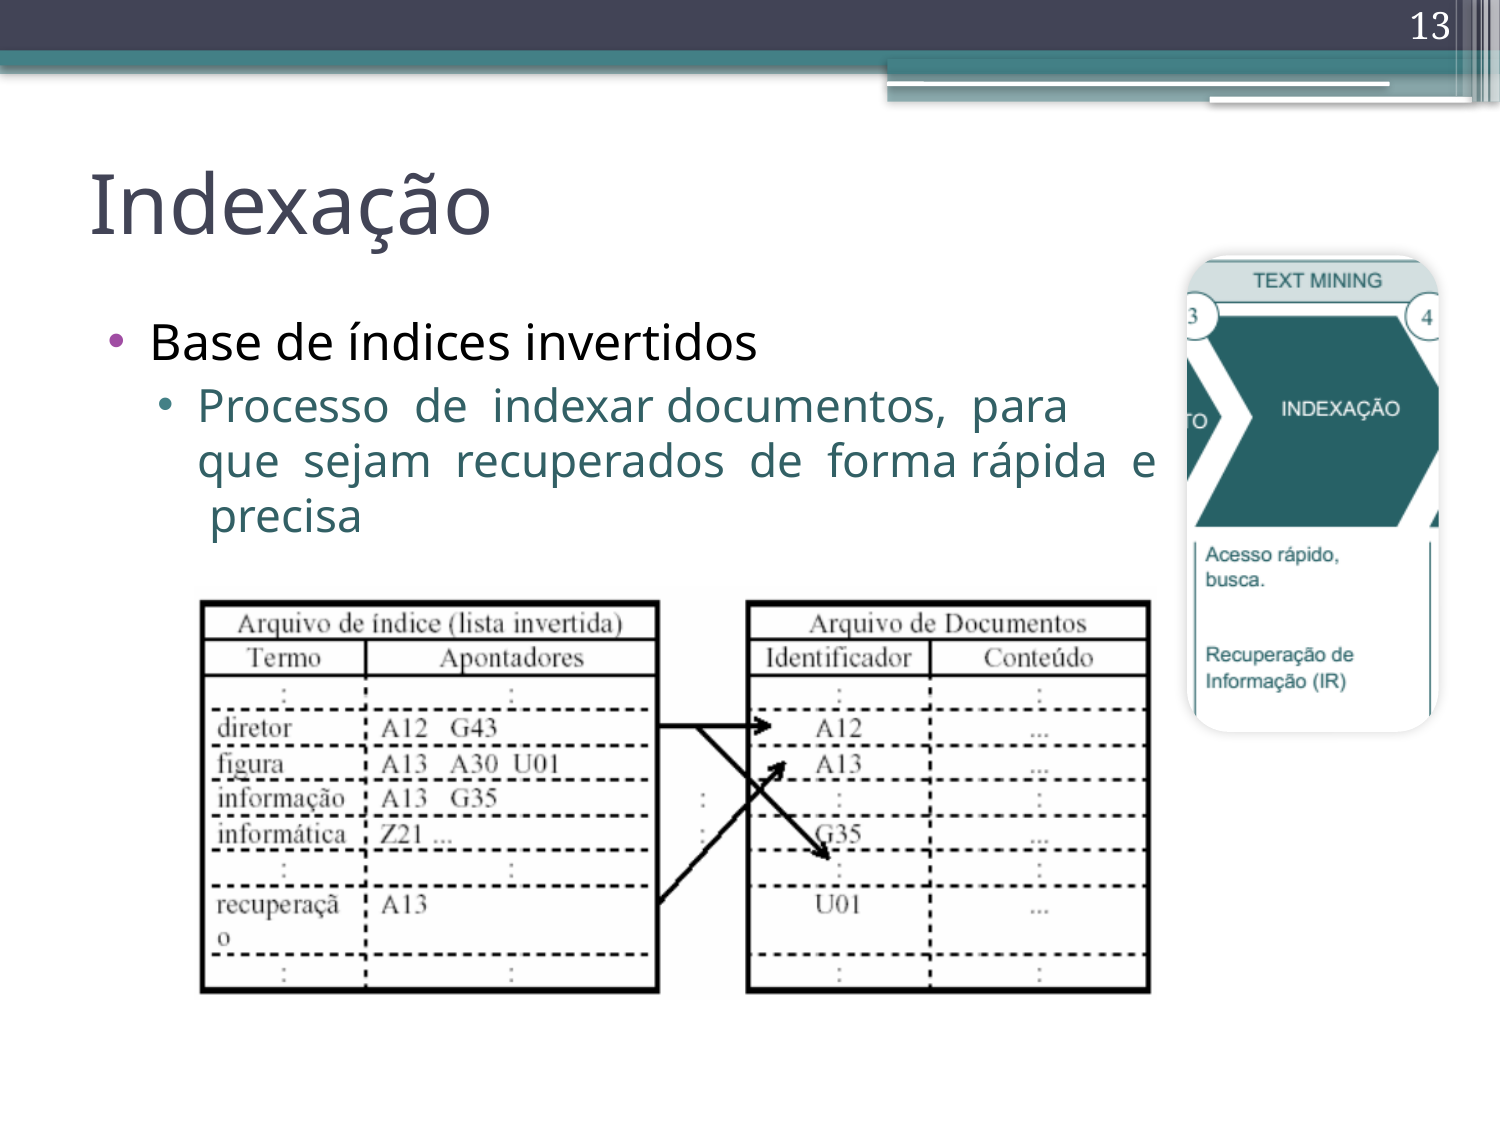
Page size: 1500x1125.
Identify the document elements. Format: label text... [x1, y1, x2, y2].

list Base de índices invertidos Processo de indexar documentos, para que sejam recuperados de forma rápida e precisa [75, 302, 1176, 1013]
picture [1186, 255, 1439, 733]
picture [194, 585, 1157, 1000]
title Indexação [75, 113, 1425, 289]
slide_number 13 [1341, 0, 1466, 61]
